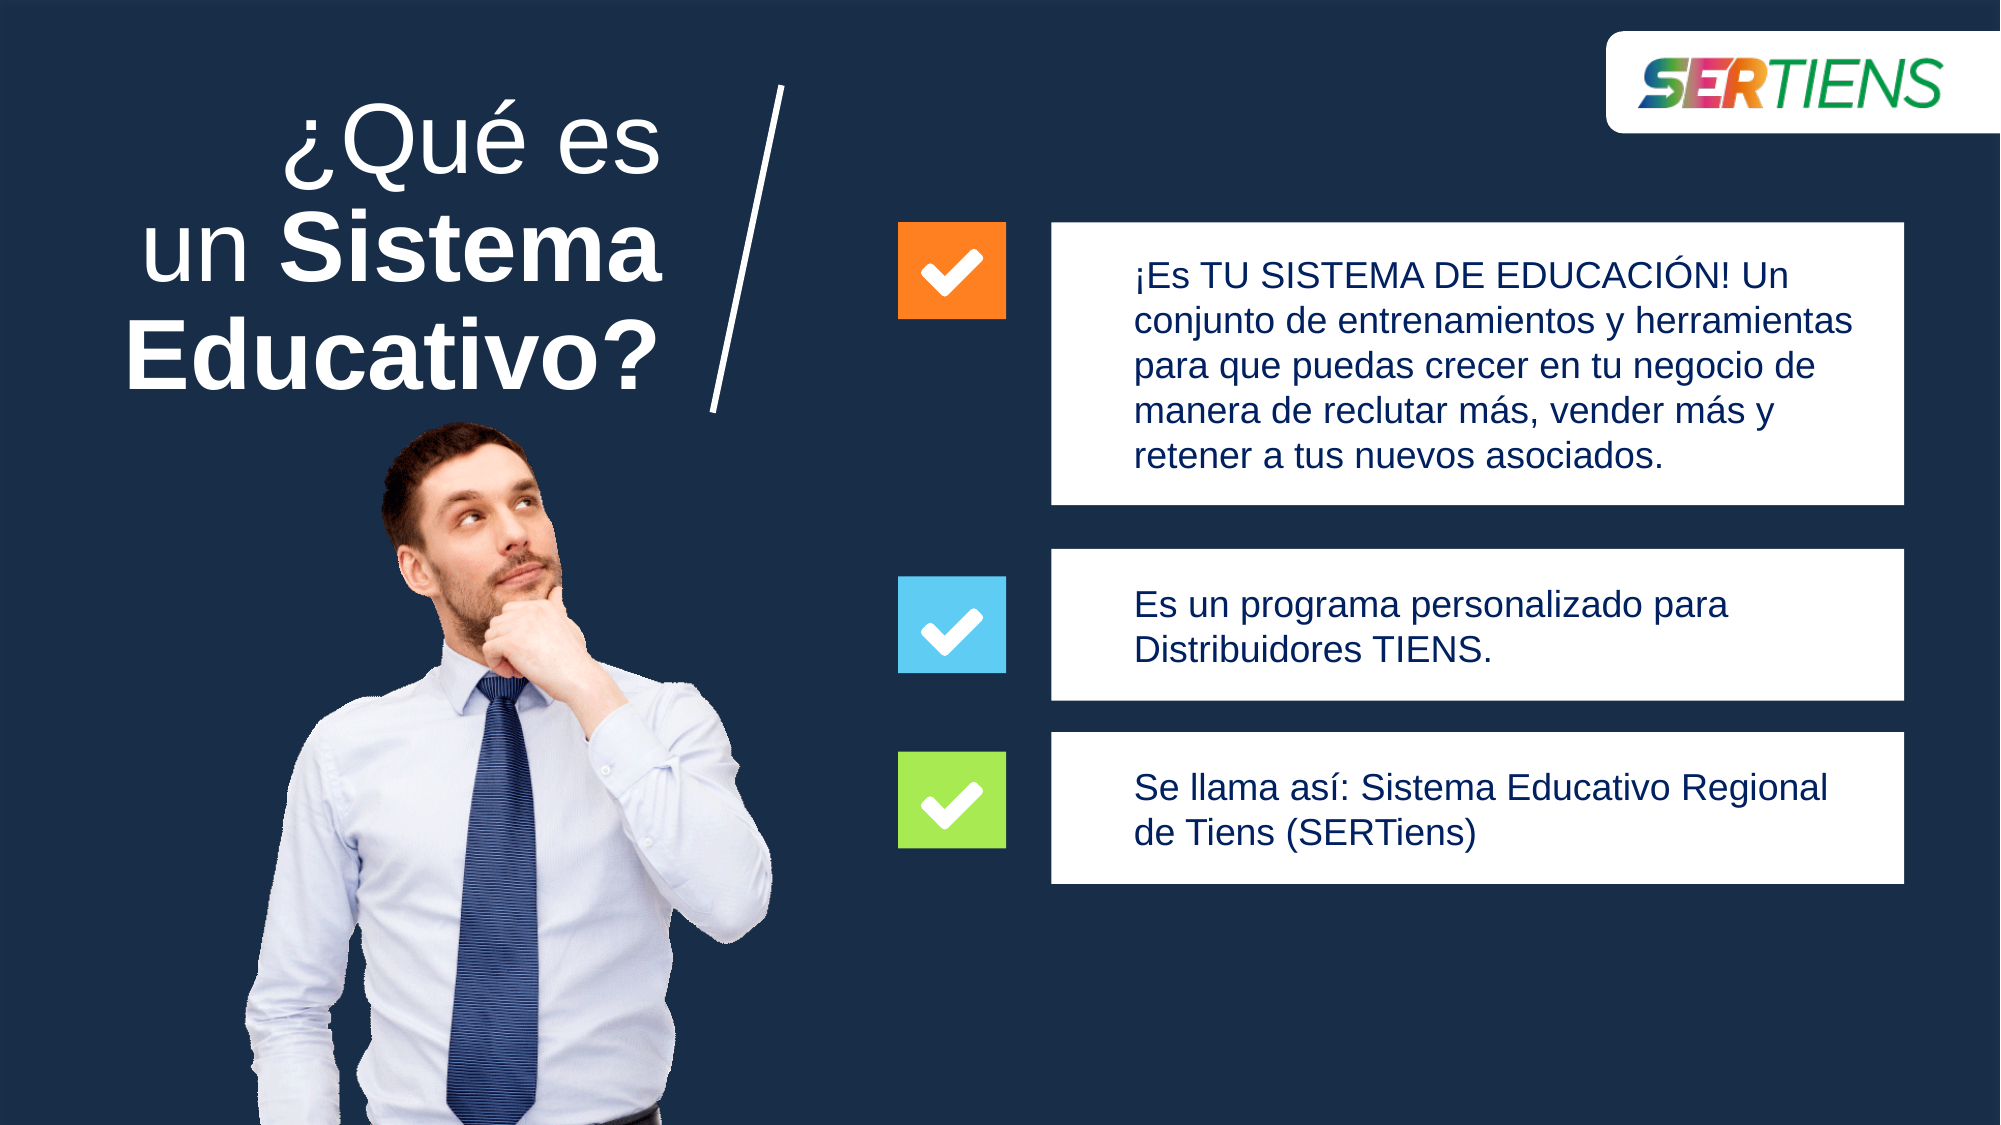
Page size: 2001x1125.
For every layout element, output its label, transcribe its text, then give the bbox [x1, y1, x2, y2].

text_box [712, 84, 782, 412]
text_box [897, 576, 1007, 674]
picture [232, 412, 782, 1125]
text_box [897, 221, 1007, 320]
picture [1638, 47, 1944, 120]
text_box [0, 0, 2000, 1125]
text_box [1604, 29, 2000, 136]
text_box Se llama así: Sistema Educativo Regional de Tiens (SERTiens) [1049, 730, 1906, 886]
text_box Es un programa personalizado para Distribuidores TIENS. [1049, 547, 1906, 703]
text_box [897, 751, 1007, 849]
text_box ¿Qué es un Sistema Educativo? [79, 114, 677, 384]
text_box ¡Es TU SISTEMA DE EDUCACIÓN! Un conjunto de entrenamientos y herramientas para que puedas crecer en tu negocio de manera de reclutar más, vender más y retener a tus nuevos asociados. [1049, 220, 1906, 507]
